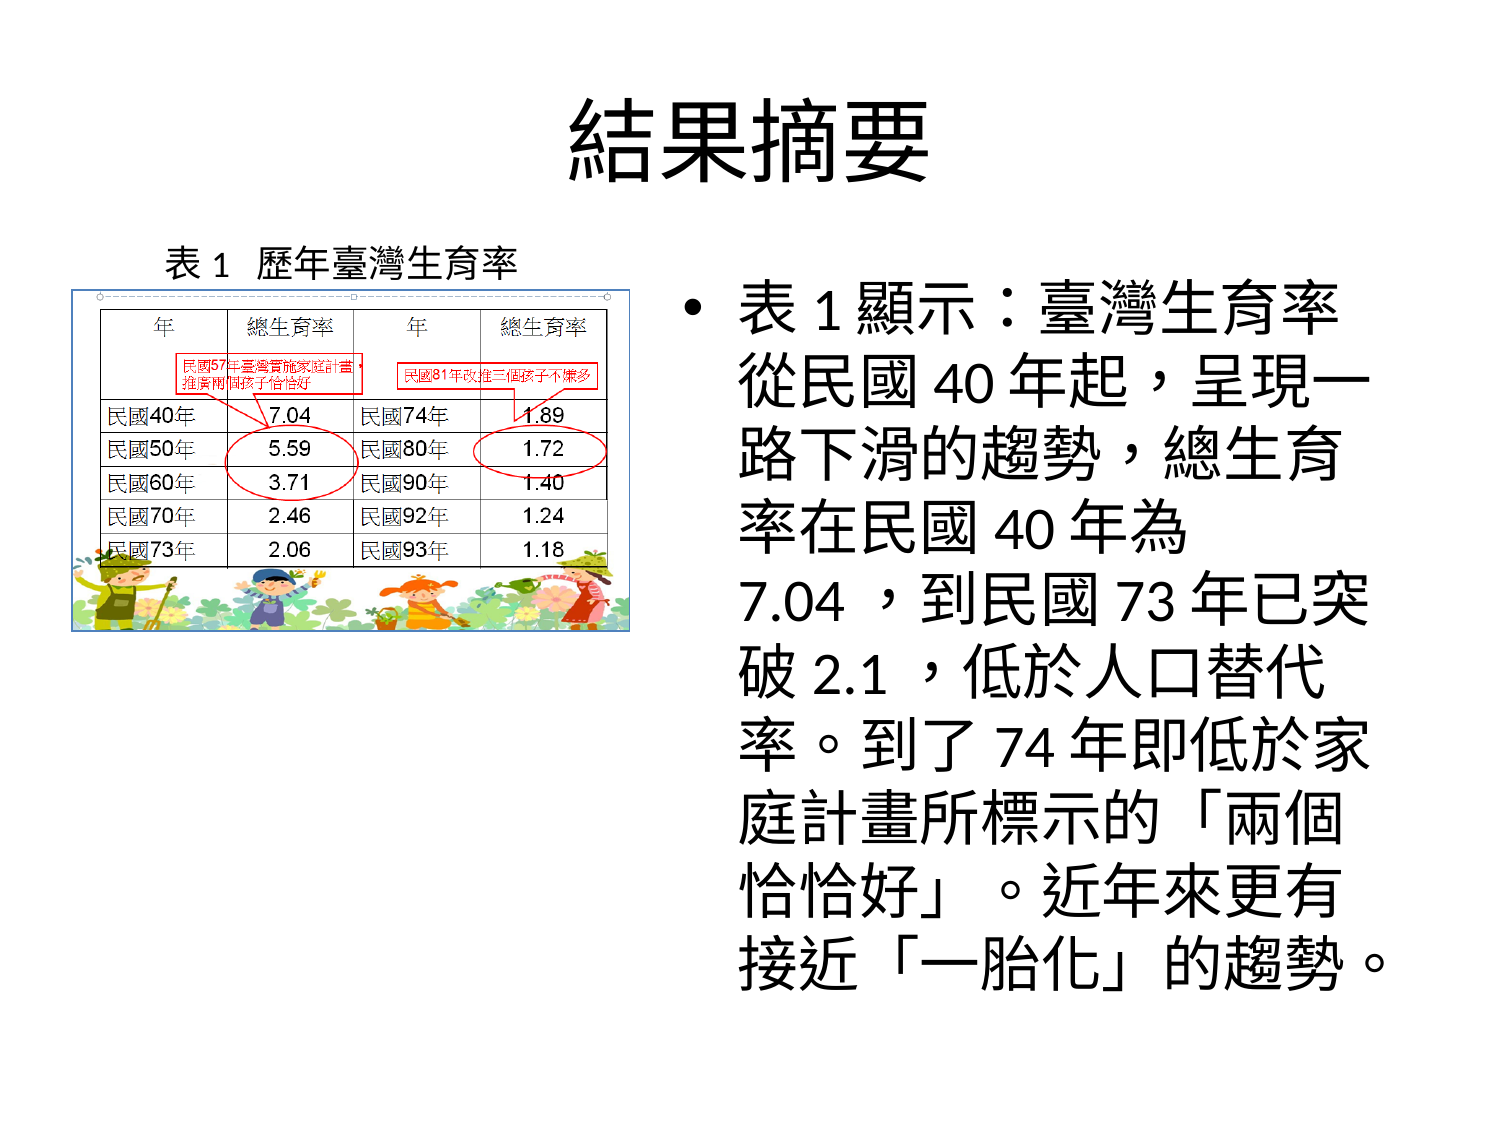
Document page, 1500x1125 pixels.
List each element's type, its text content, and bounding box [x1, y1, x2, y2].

list 表1顯示：臺灣生育率從民國40年起，呈現一路下滑的趨勢，總生育率在民國40年為7.04，到民國73年已突破2.1，低於人口替代率。到了74年即低於家庭計畫所標示的「兩個恰恰好」。近年來更有接近「一胎化」的趨勢。 [667, 262, 1388, 1059]
text_box 表1 歷年臺灣生育率 [74, 232, 609, 289]
picture [72, 290, 630, 631]
title 結果摘要 [75, 45, 1425, 233]
